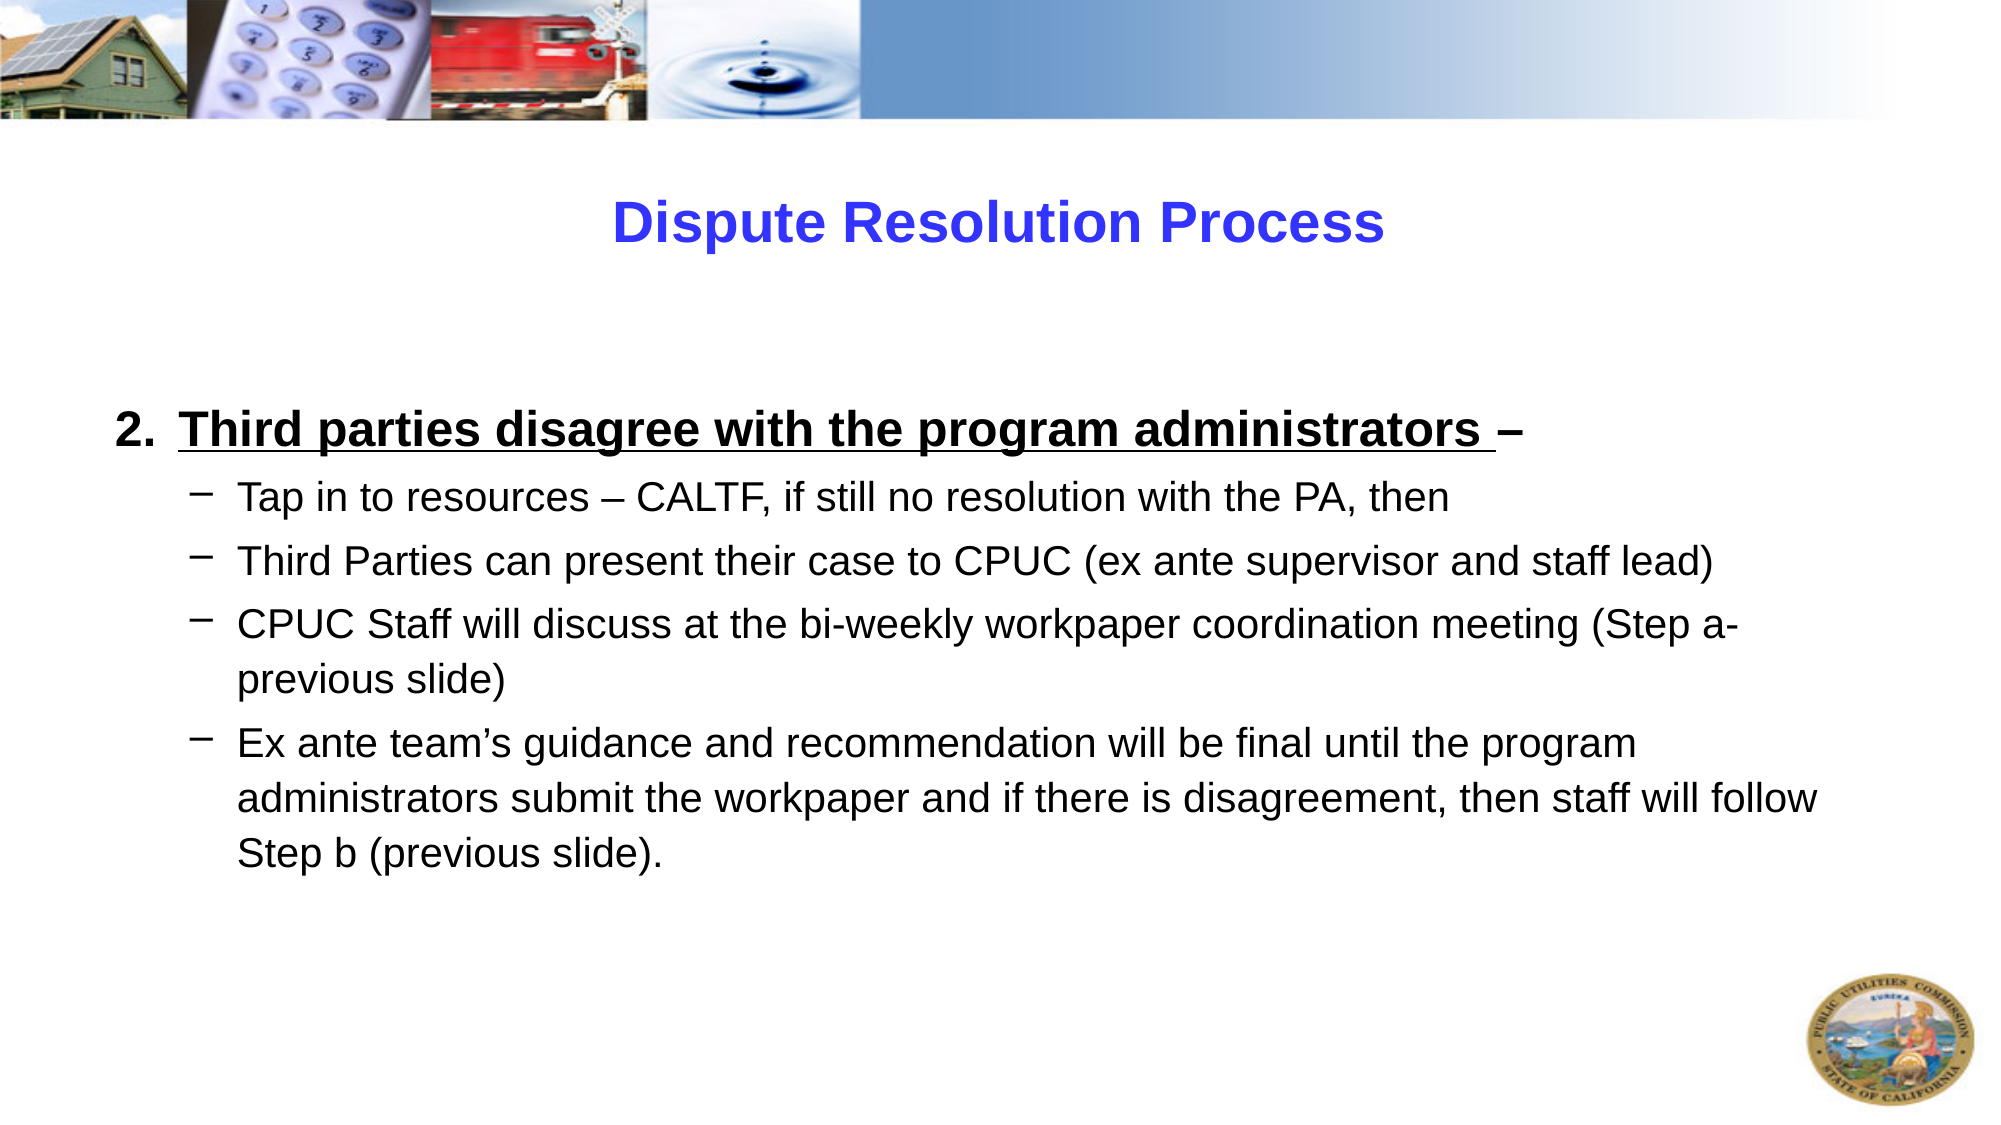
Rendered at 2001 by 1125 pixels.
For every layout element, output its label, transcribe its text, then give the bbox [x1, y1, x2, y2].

title Dispute Resolution Process [99, 137, 1900, 300]
picture [0, 0, 2000, 1125]
list Third parties disagree with the program administrators – Tap in to resources – CALTF, if still no resolution with the PA, then Third Parties can present their case to CPUC (ex ante supervisor and staff lead) CPUC Staff will discuss at the bi-weekly workpaper coordination meeting (Step a- previous slide) Ex ante team’s guidance and recommendation will be final until the program administrators submit the workpaper and if there is disagreement, then staff will follow Step b (previous slide). [99, 337, 1900, 1005]
